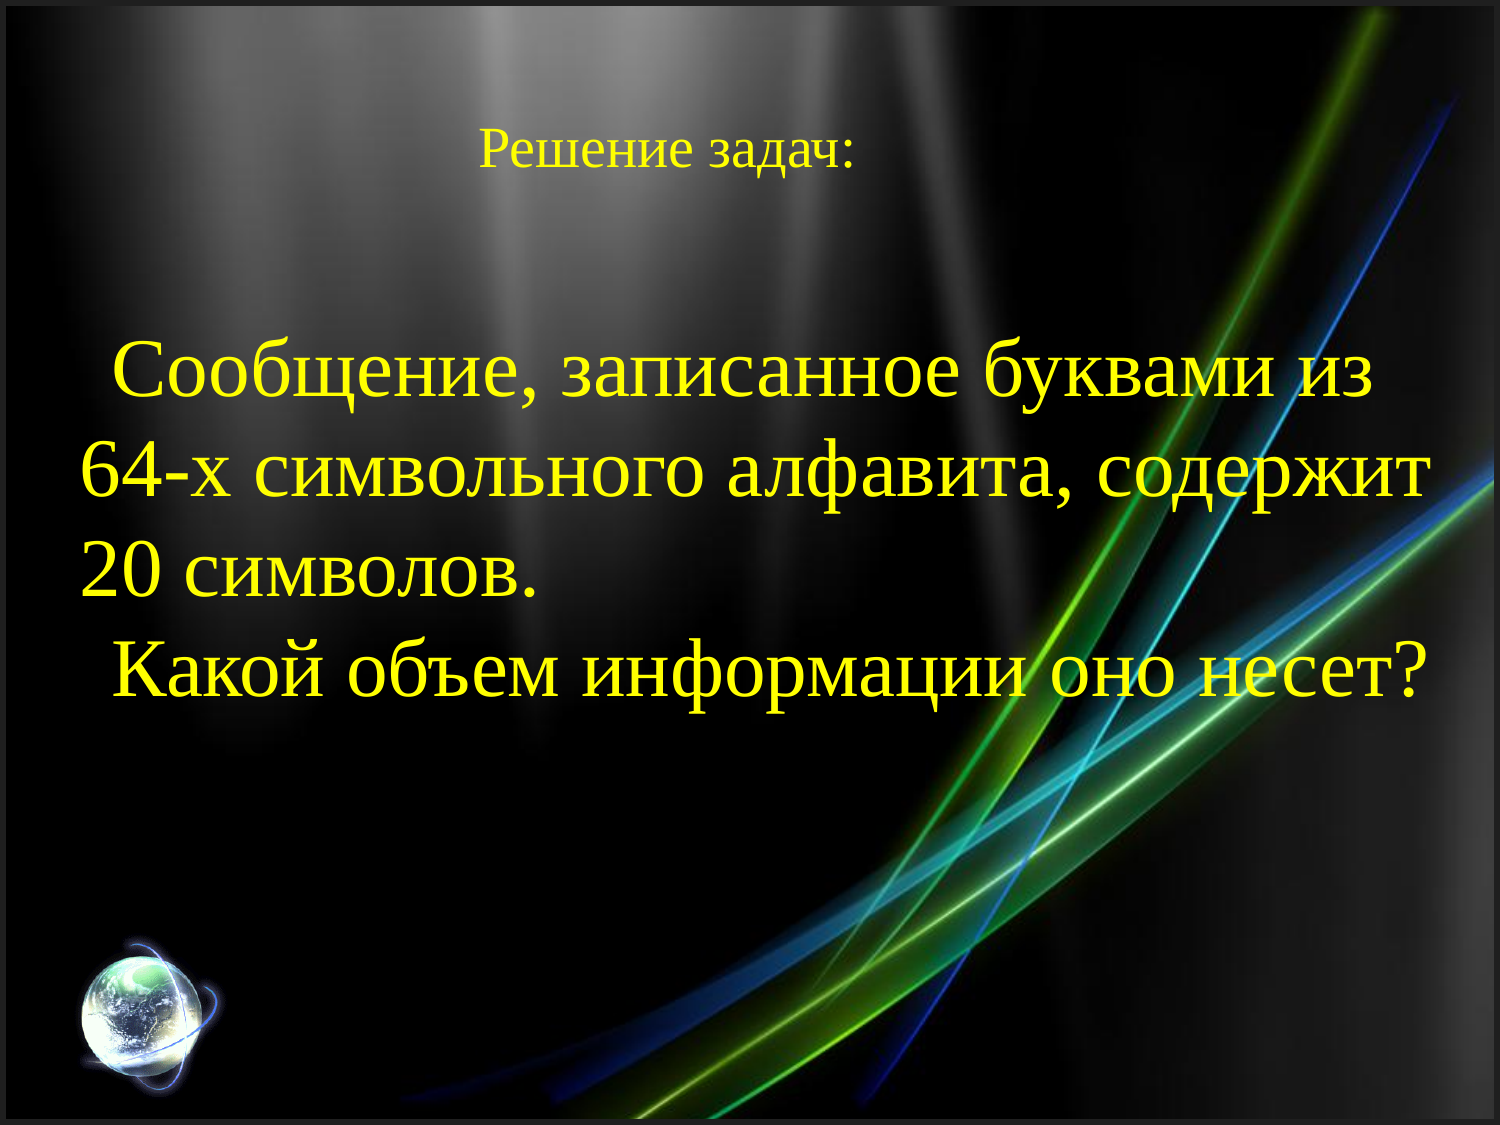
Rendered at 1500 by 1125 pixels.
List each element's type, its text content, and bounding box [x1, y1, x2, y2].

picture [6, 6, 1494, 1119]
text_box Сообщение, записанное буквами из 64-х символьного алфавита, содержит 20 символов. Какой объем информации оно несет? [64, 305, 1465, 866]
text_box Решение задач: [348, 101, 987, 257]
